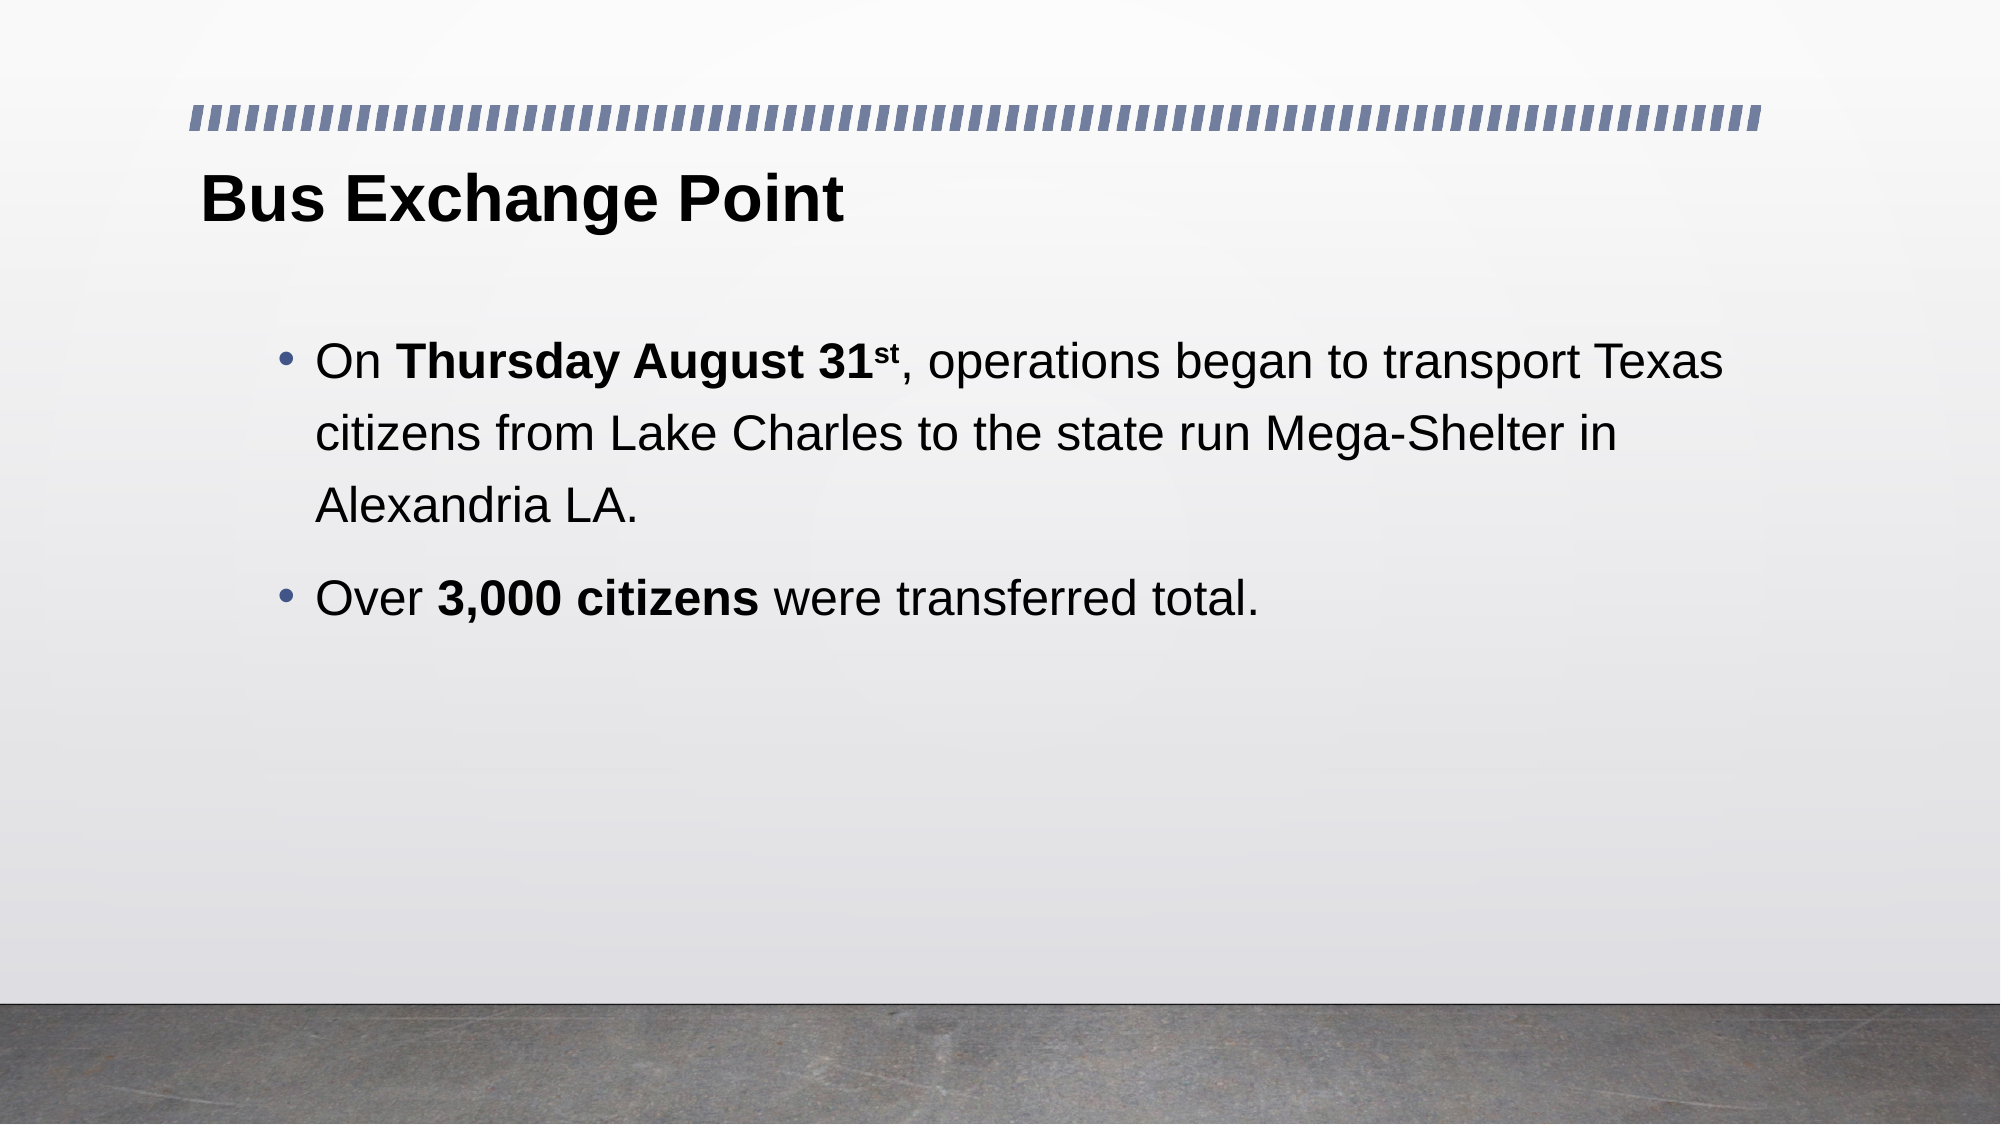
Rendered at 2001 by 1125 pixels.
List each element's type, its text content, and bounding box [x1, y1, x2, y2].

title Bus Exchange Point [185, 156, 1761, 329]
picture [0, 1004, 2000, 1124]
list On Thursday August 31st, operations began to transport Texas citizens from Lake Charles to the state run Mega-Shelter in Alexandria LA. Over 3,000 citizens were transferred total. [262, 329, 1761, 769]
